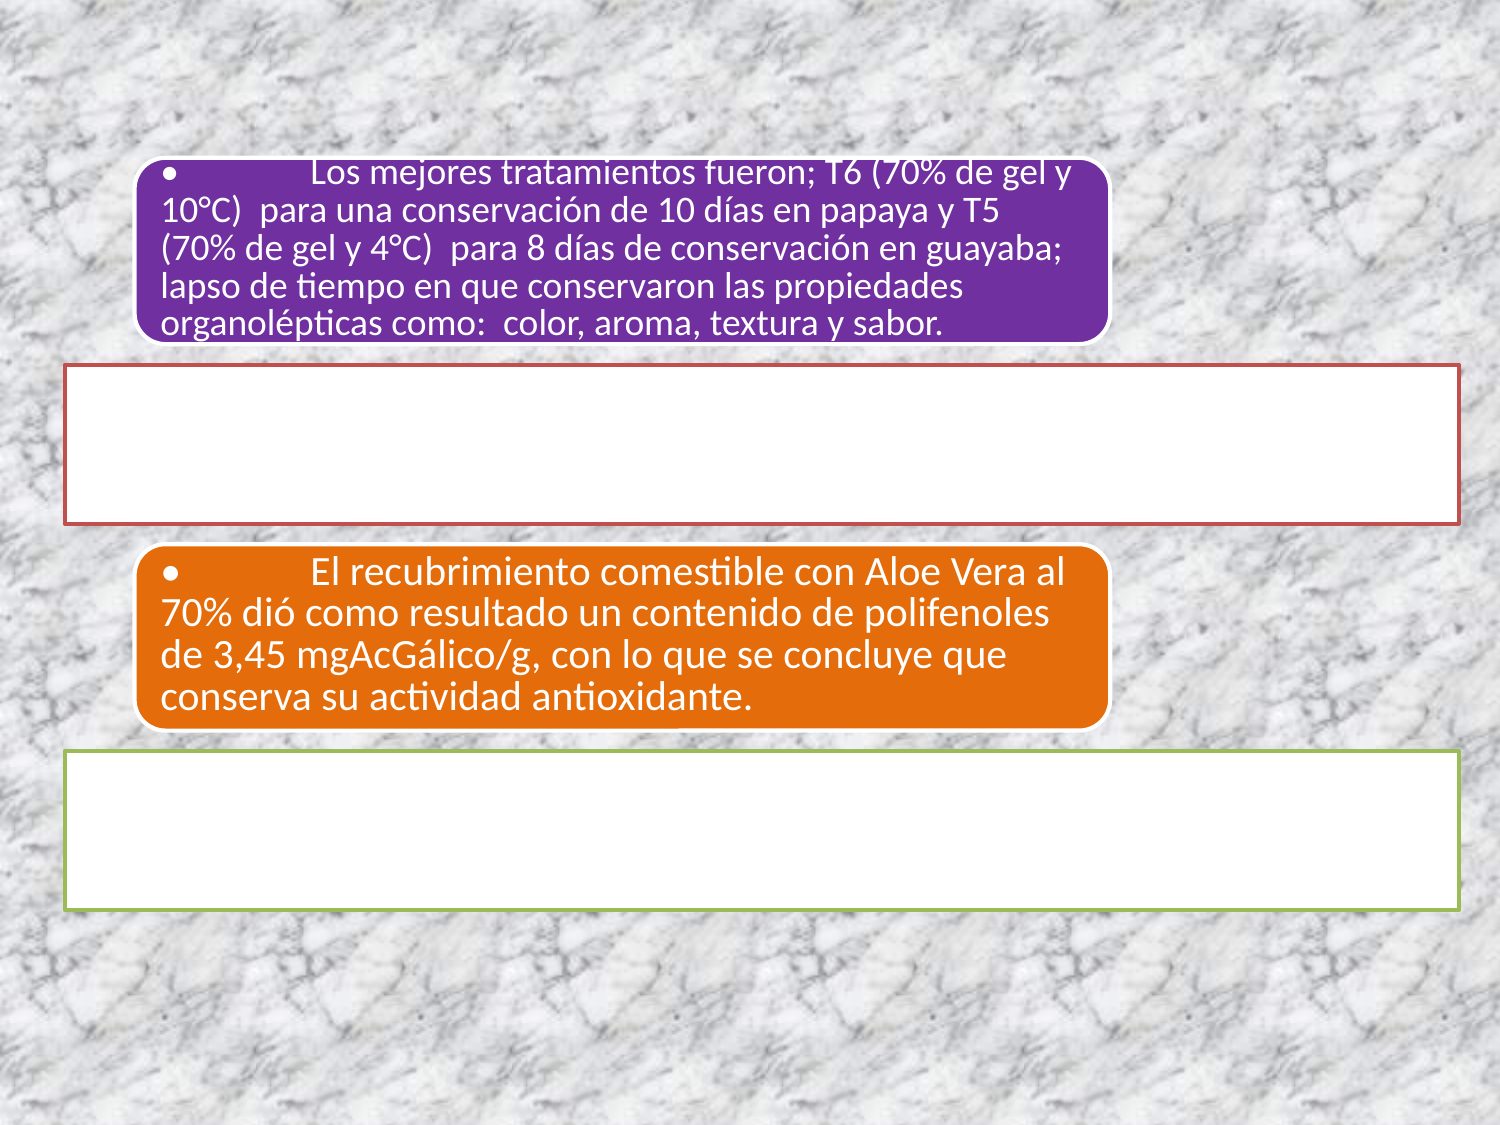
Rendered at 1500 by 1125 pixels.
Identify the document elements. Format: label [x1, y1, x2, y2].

picture [0, 0, 1500, 1125]
text_box [64, 136, 1459, 911]
